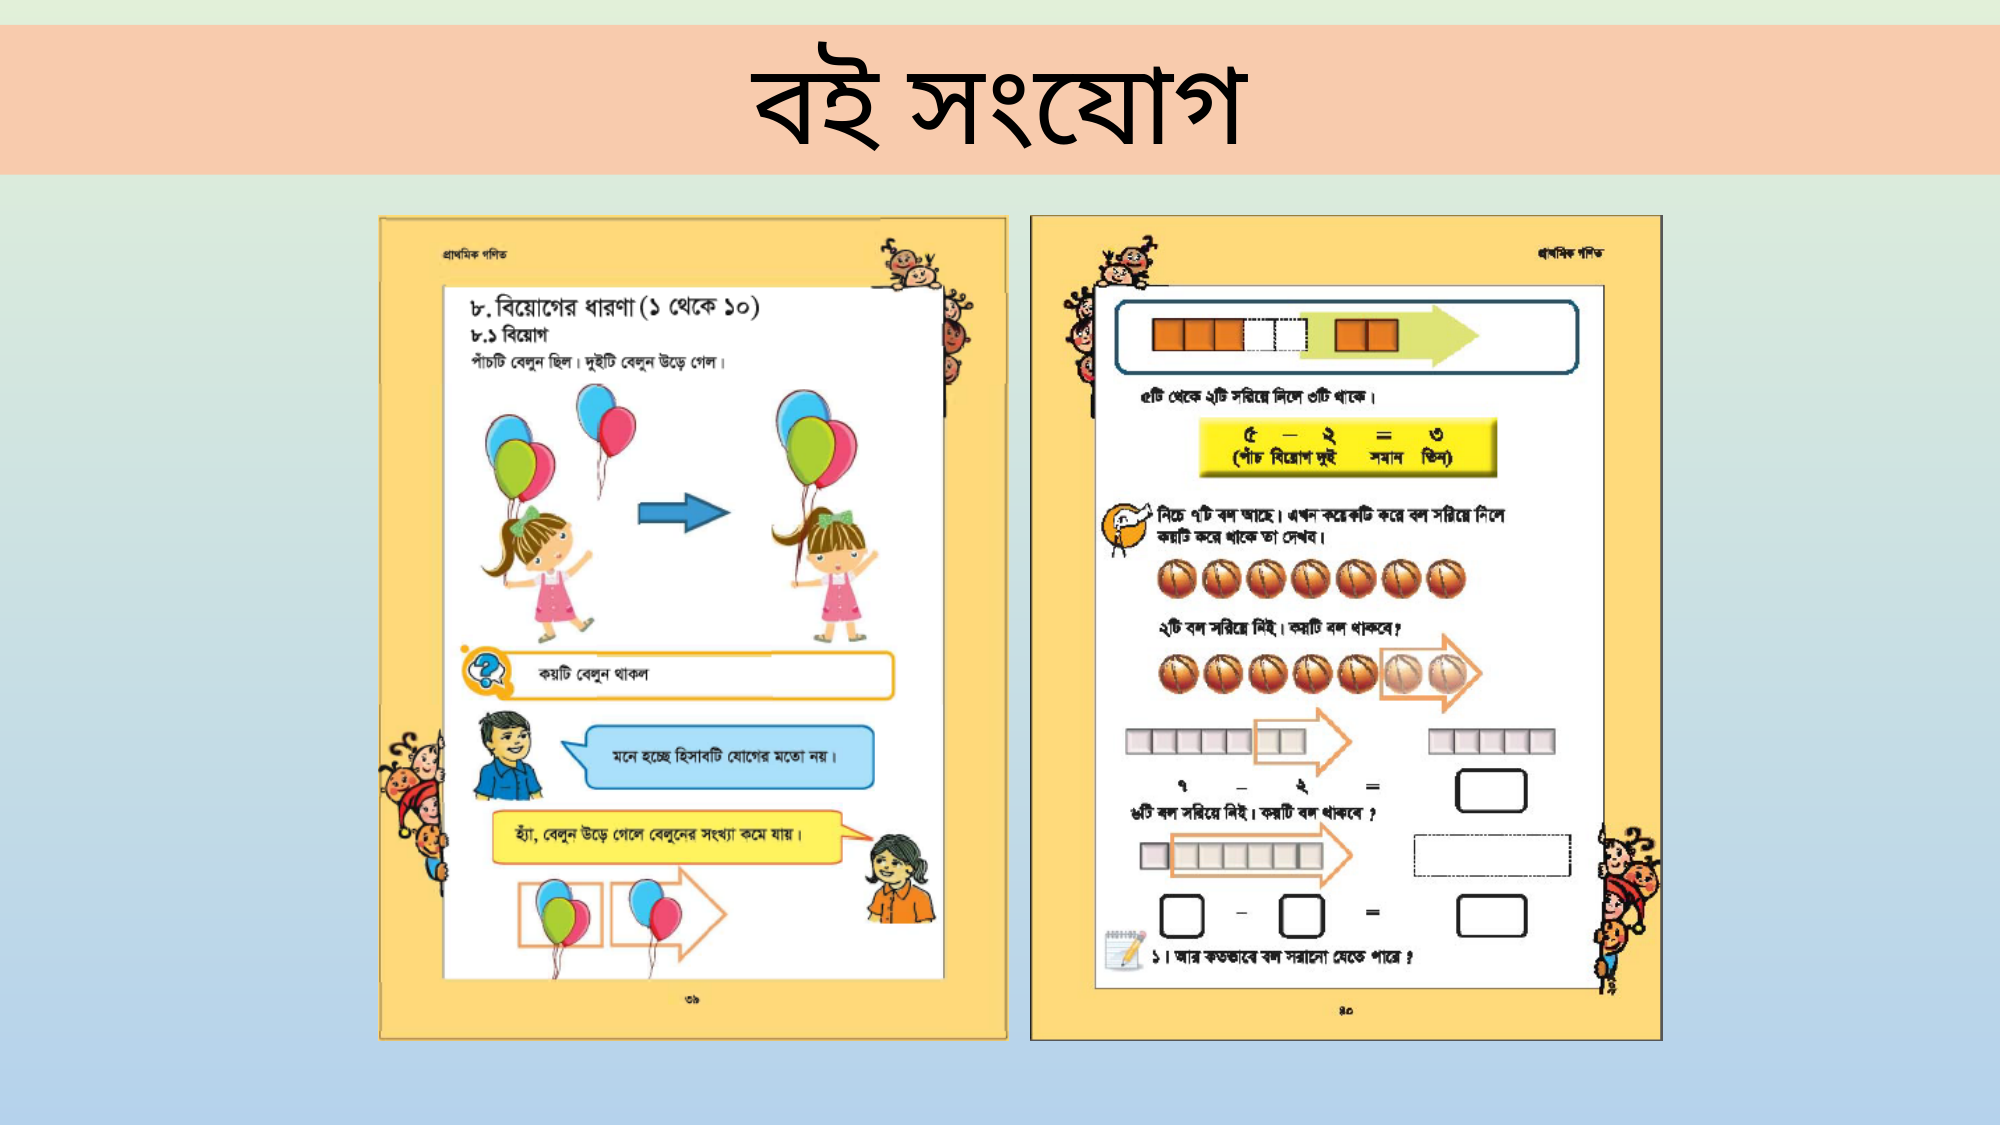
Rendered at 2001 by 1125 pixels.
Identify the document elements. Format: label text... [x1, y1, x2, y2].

text_box বই সংযোগ [0, 24, 2000, 175]
picture [1030, 215, 1663, 1041]
picture [378, 215, 1009, 1041]
